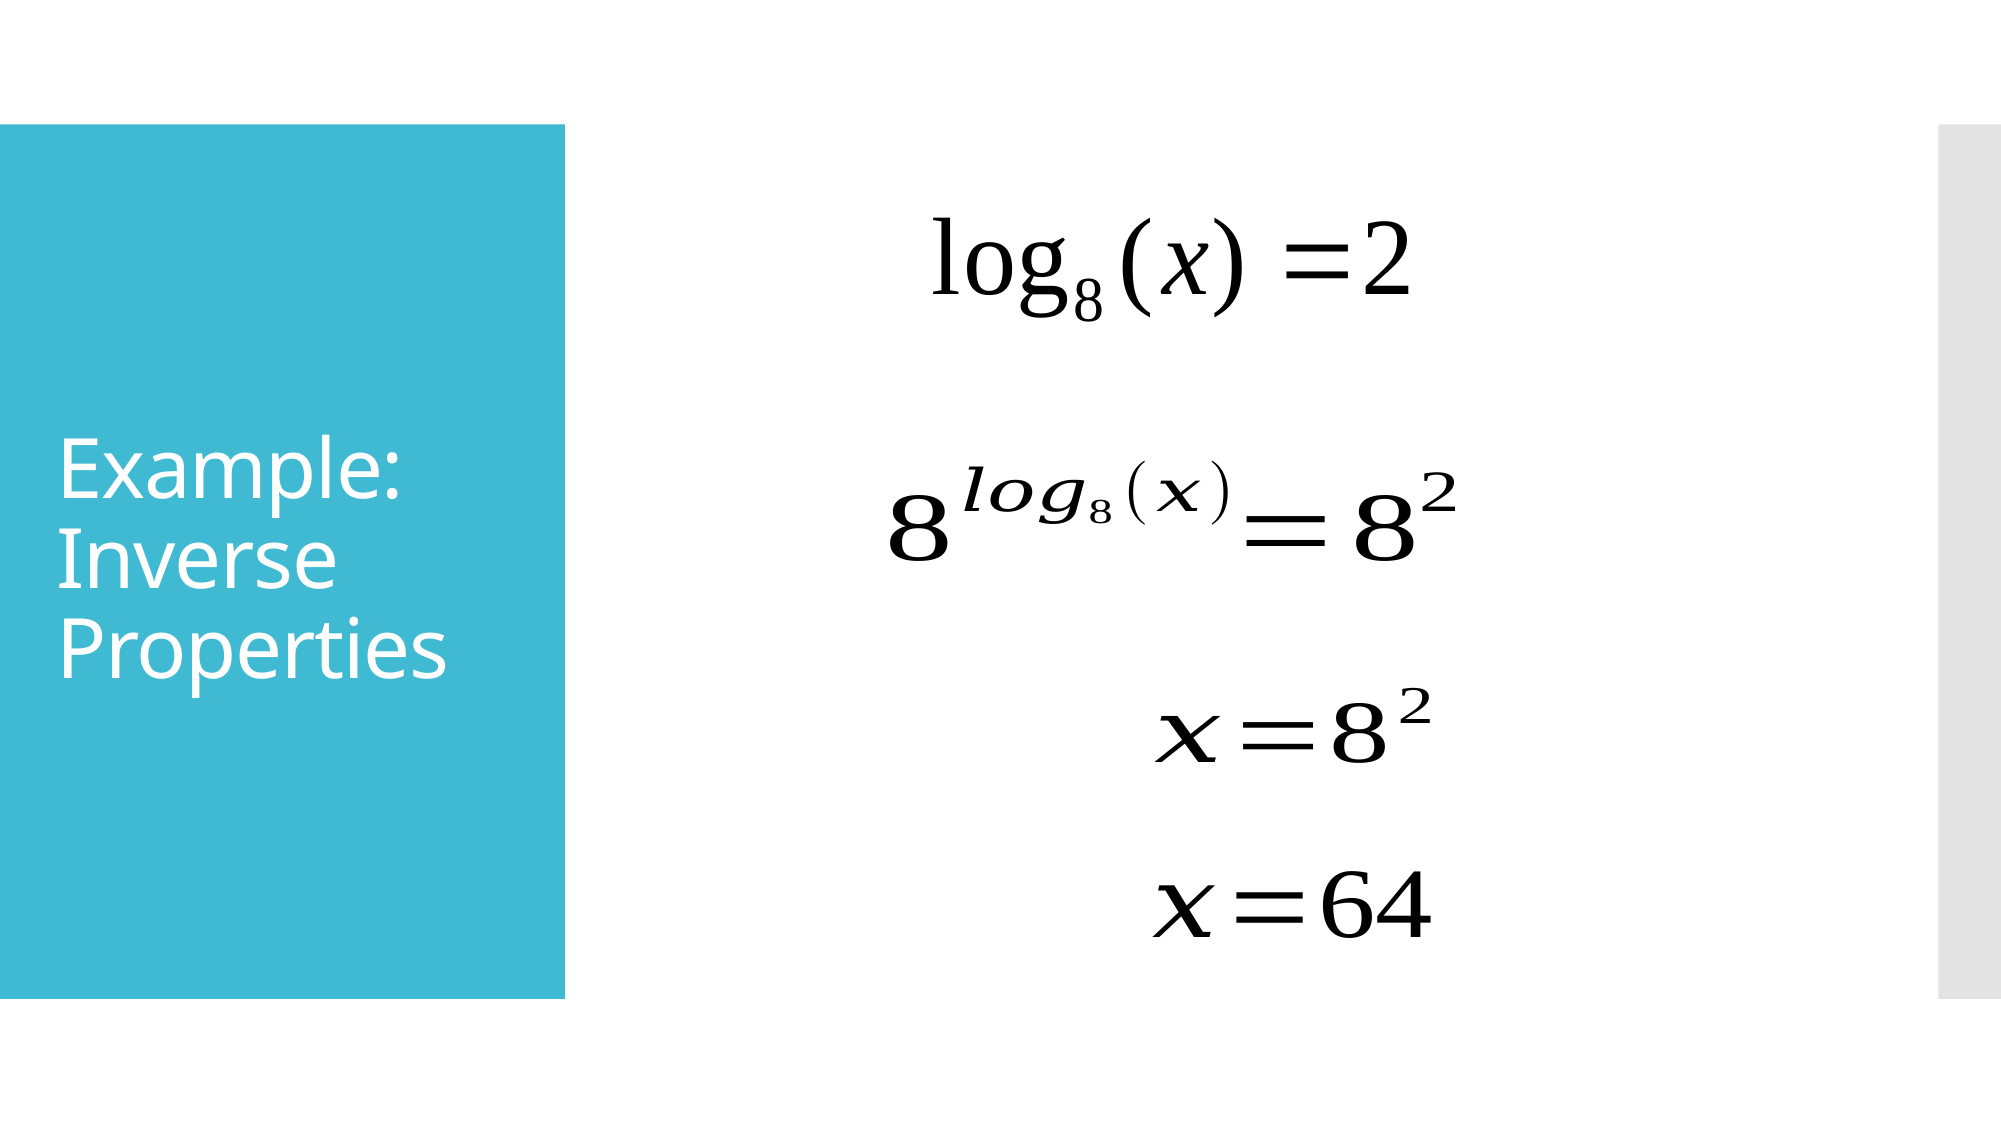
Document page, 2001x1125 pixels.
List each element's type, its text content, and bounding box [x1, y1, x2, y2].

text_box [916, 184, 1432, 350]
title Example: Inverse Properties [41, 184, 525, 940]
